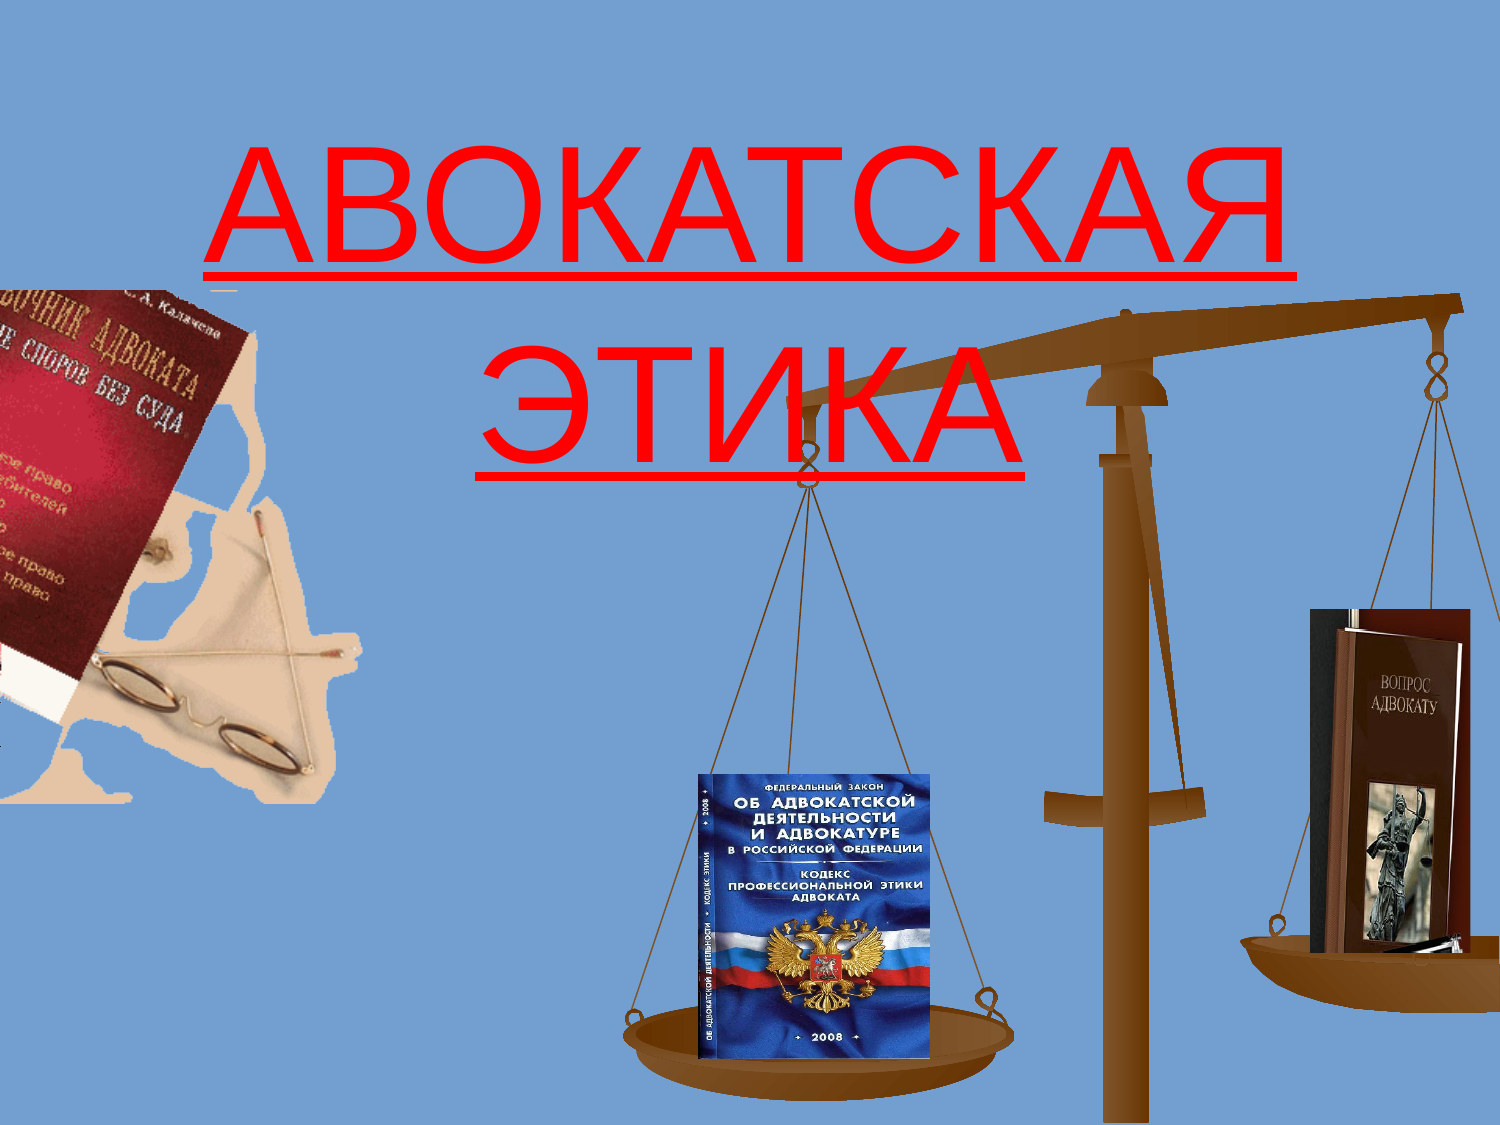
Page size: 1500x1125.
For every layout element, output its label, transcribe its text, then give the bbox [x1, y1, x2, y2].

picture [0, 290, 375, 804]
title АВОКАТСКАЯ ЭТИКА [375, 290, 1388, 504]
picture [698, 774, 930, 1059]
picture [1310, 609, 1471, 953]
